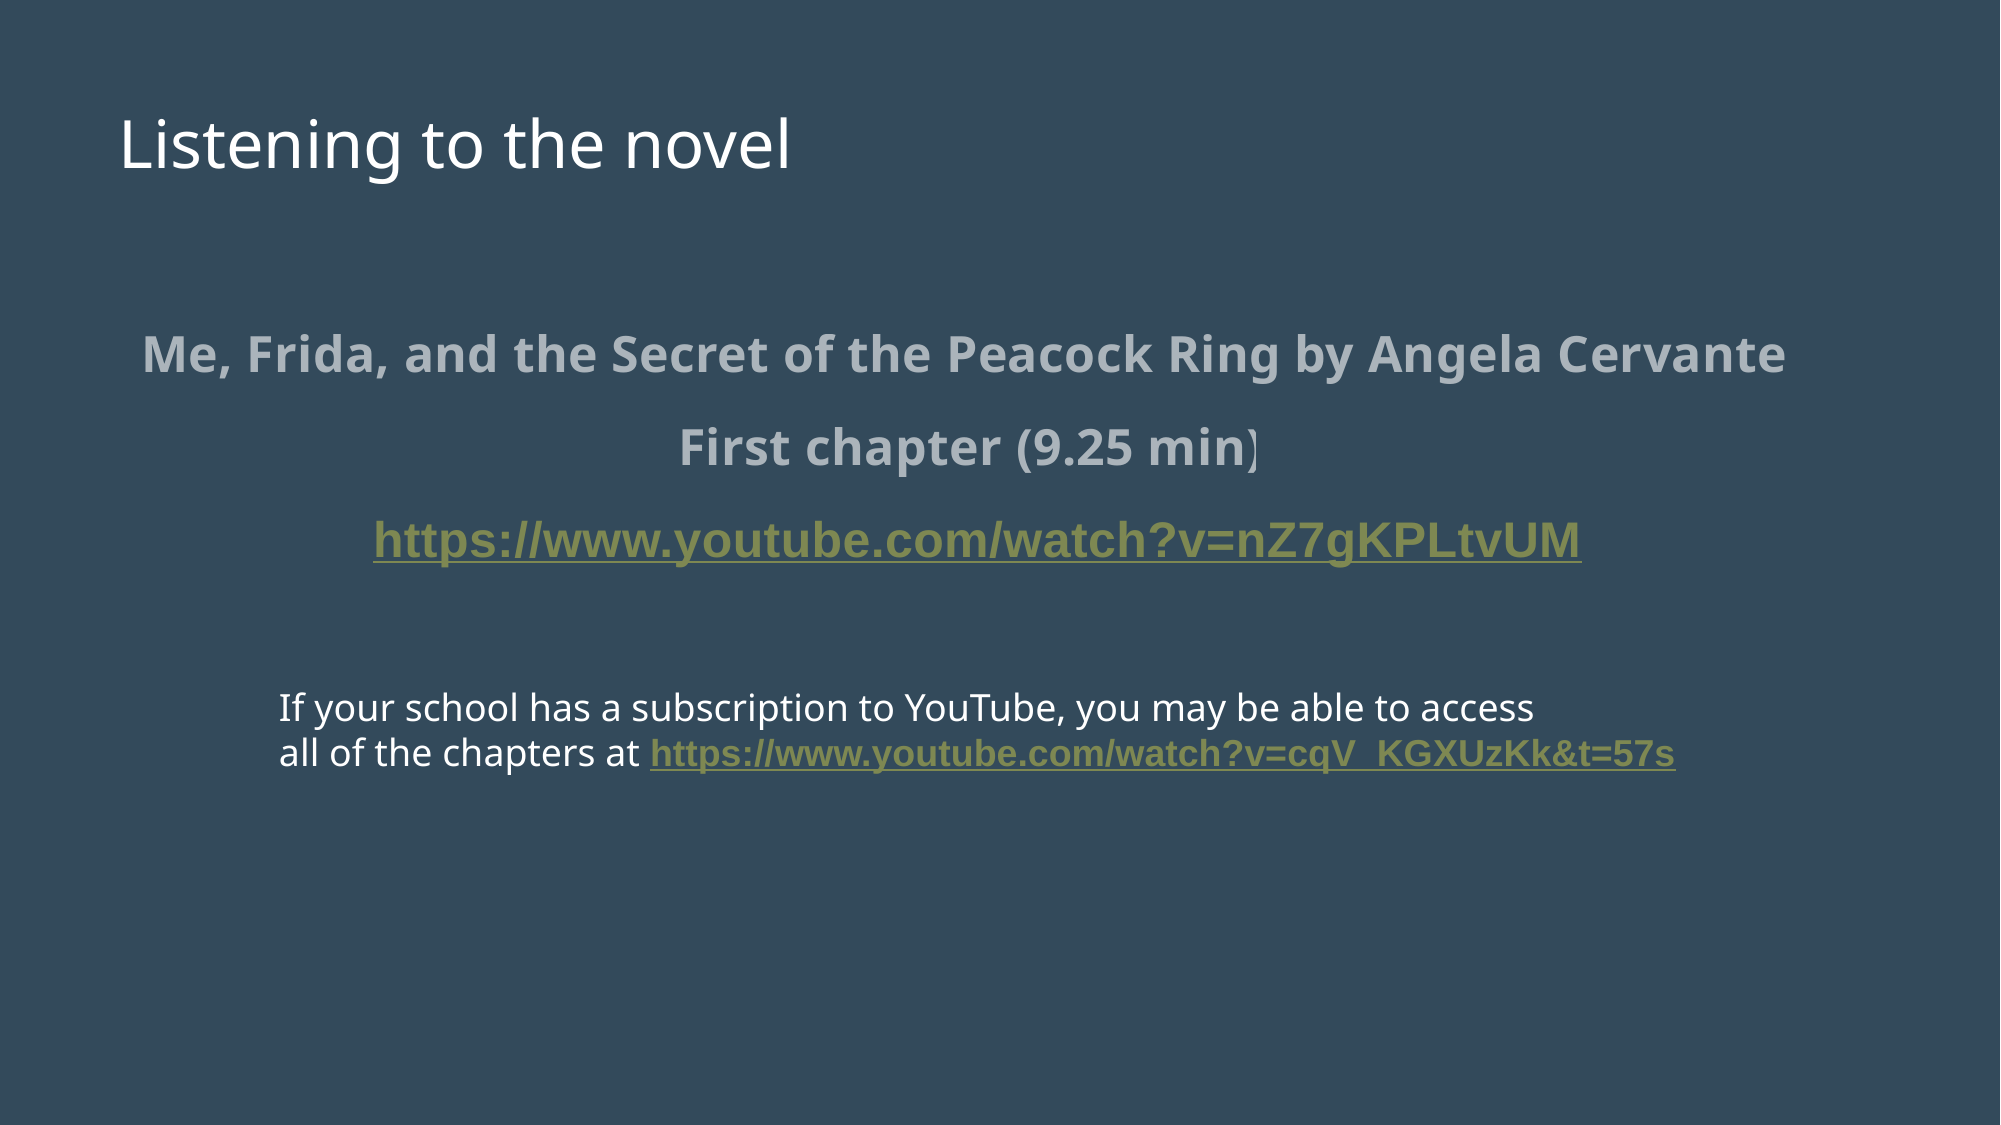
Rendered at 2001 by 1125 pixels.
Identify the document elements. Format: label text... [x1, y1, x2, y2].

list Me, Frida, and the Secret of the Peacock Ring by Angela Cervantes First chapter (9.25 min) https://www.youtube.com/watch?v=nZ7gKPLtvUM [97, 310, 1858, 613]
text_box If your school has a subscription to YouTube, you may be able to access all of the chapters at https://www.youtube.com/watch?v=cqV_KGXUzKk&t=57s [264, 676, 1691, 827]
title Listening to the novel [118, 101, 1878, 344]
